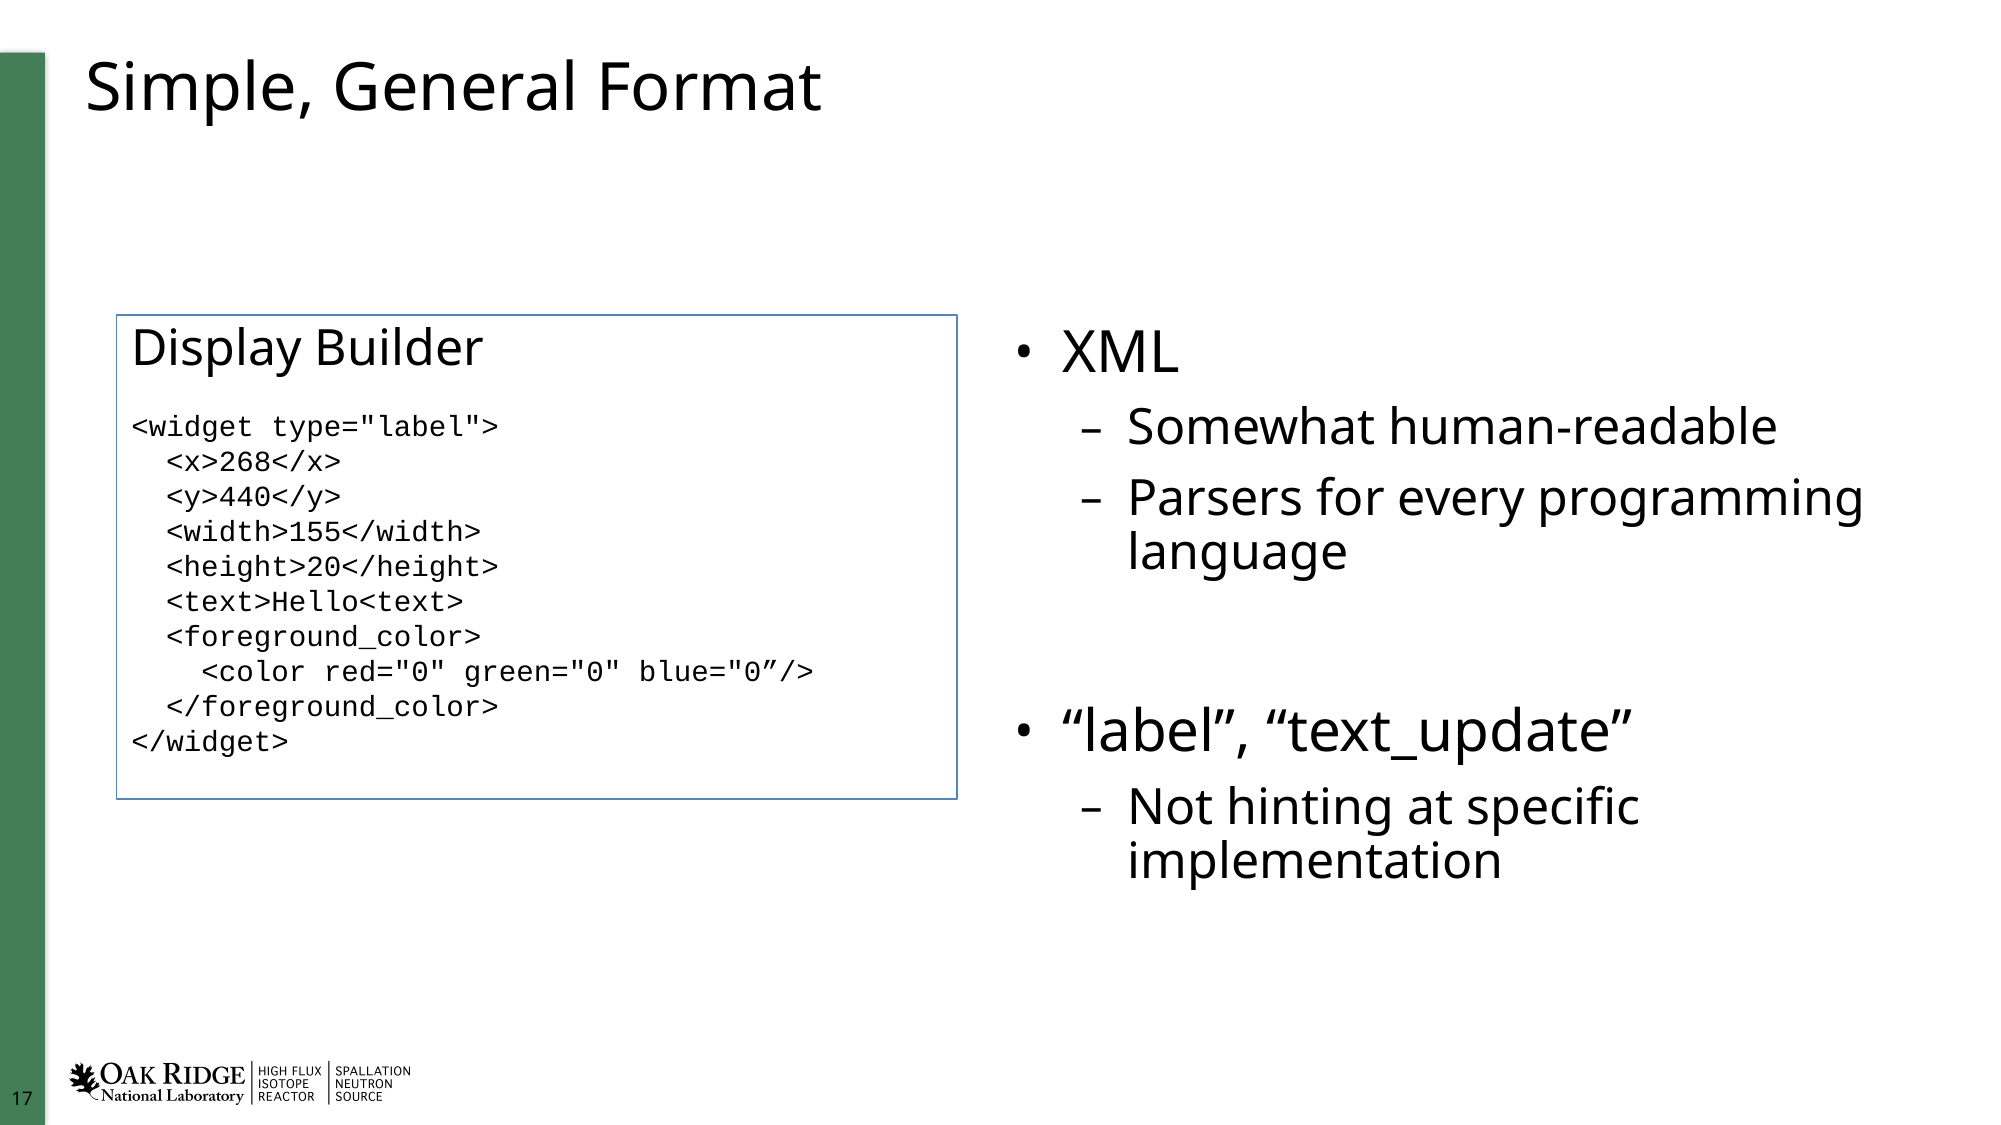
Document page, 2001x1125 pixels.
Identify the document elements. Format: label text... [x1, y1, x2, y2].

picture [66, 1058, 413, 1108]
list XML Somewhat human-readable Parsers for every programming language “label”, “text_update” Not hinting at specific implementation [999, 314, 1978, 1049]
text_box Display Builder [116, 314, 707, 419]
text_box <widget type="label"> <x>268</x> <y>440</y> <width>155</width> <height>20</height> <text>Hello<text> <foreground_color> <color red="0" green="0" blue="0”/> </foreground_color> </widget> [116, 314, 958, 800]
title Simple, General Format [70, 44, 1946, 134]
